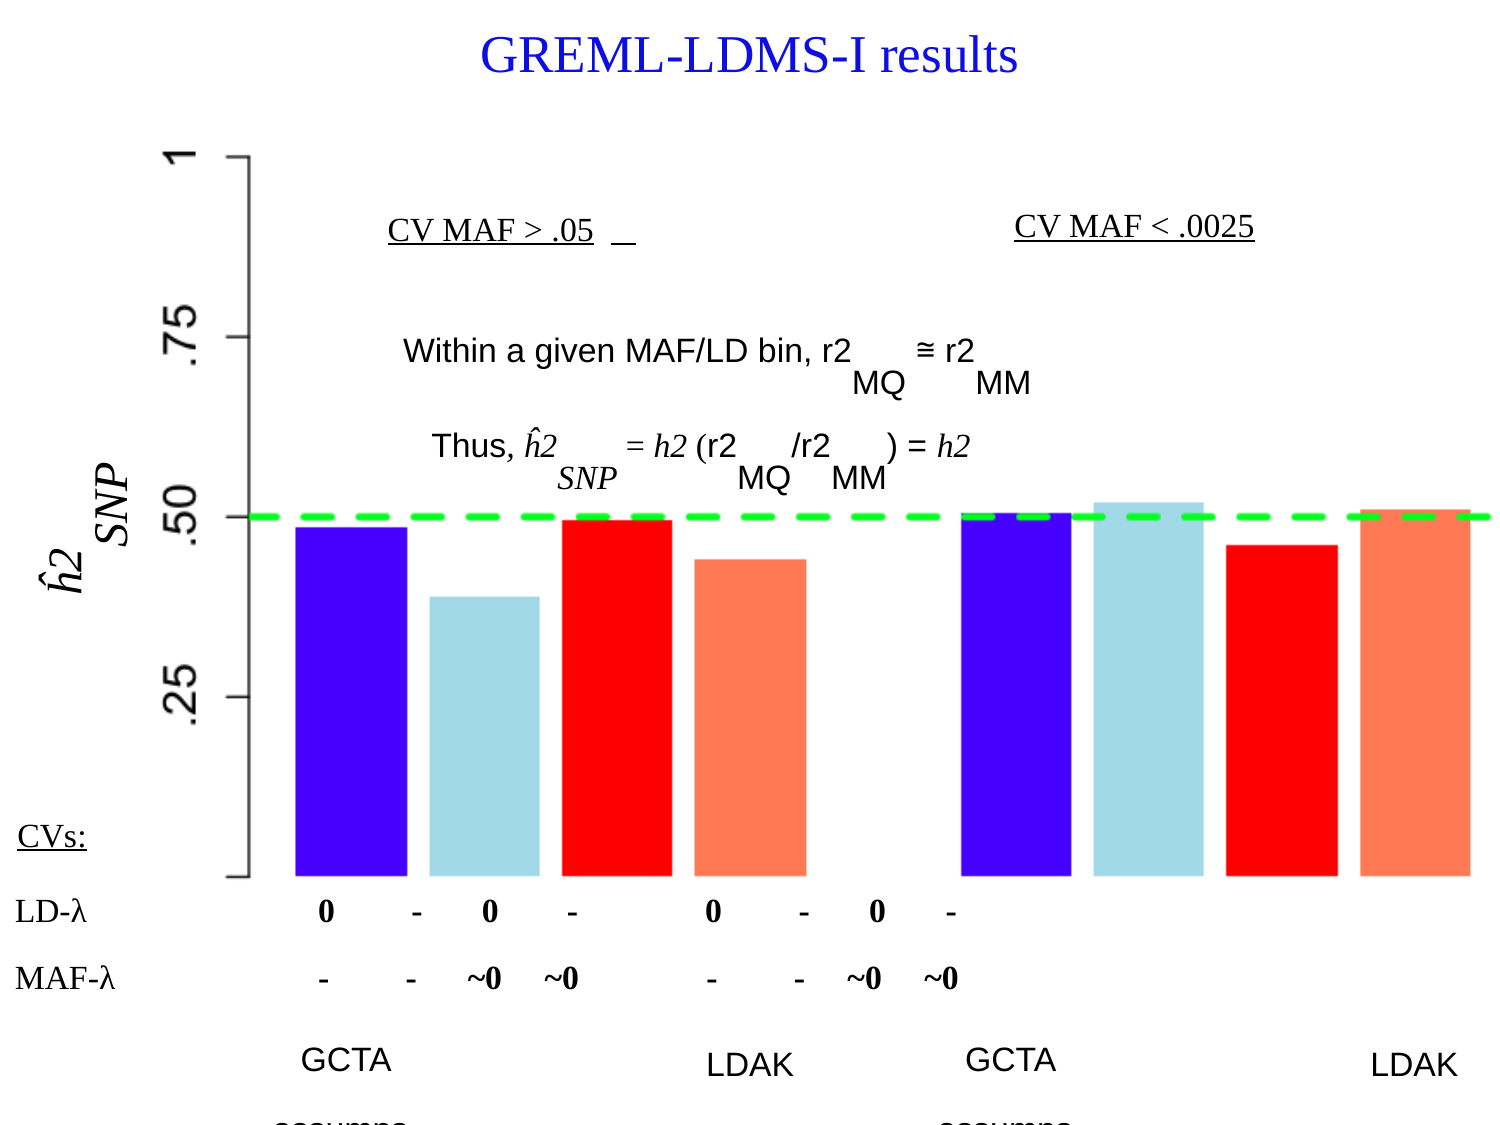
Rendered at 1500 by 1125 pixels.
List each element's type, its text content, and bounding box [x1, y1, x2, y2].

picture [153, 135, 1500, 874]
text_box CVs: [2, 799, 148, 872]
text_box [0, 874, 1500, 1125]
text_box ĥ2SNP [15, 435, 145, 624]
text_box GREML-LDMS-I results [0, 4, 1500, 122]
